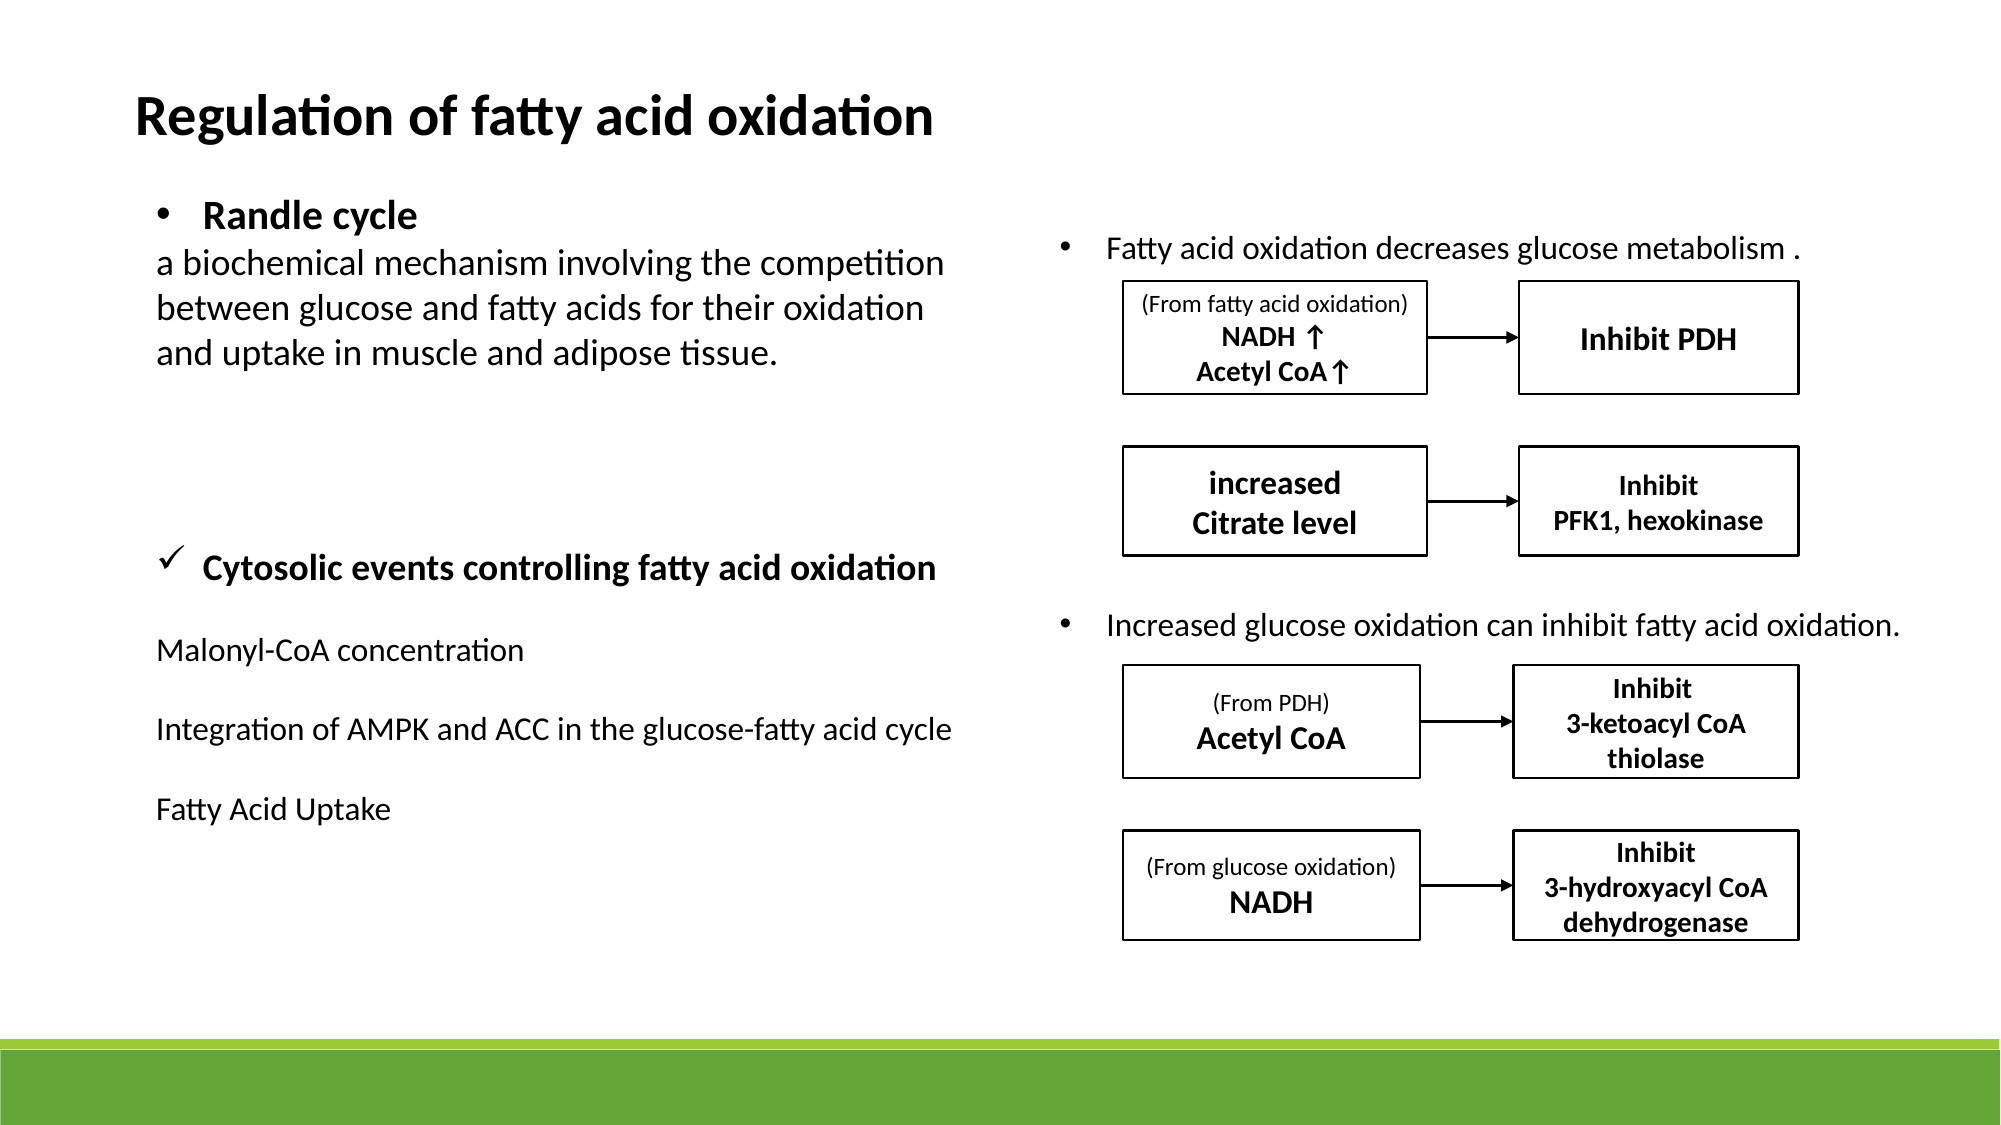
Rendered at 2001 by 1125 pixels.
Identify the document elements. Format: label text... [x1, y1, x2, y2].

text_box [1122, 280, 1800, 557]
text_box Randle cycle a biochemical mechanism involving the competition between glucose and fatty acids for their oxidation and uptake in muscle and adipose tissue. Cytosolic events controlling fatty acid oxidation Malonyl-CoA concentration Integration of AMPK and ACC in the glucose-fatty acid cycle Fatty Acid Uptake [141, 180, 998, 835]
text_box Increased glucose oxidation can inhibit fatty acid oxidation. [1044, 595, 1928, 651]
text_box Fatty acid oxidation decreases glucose metabolism . [1044, 219, 1823, 274]
text_box Regulation of fatty acid oxidation [121, 70, 994, 155]
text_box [1122, 664, 1800, 941]
